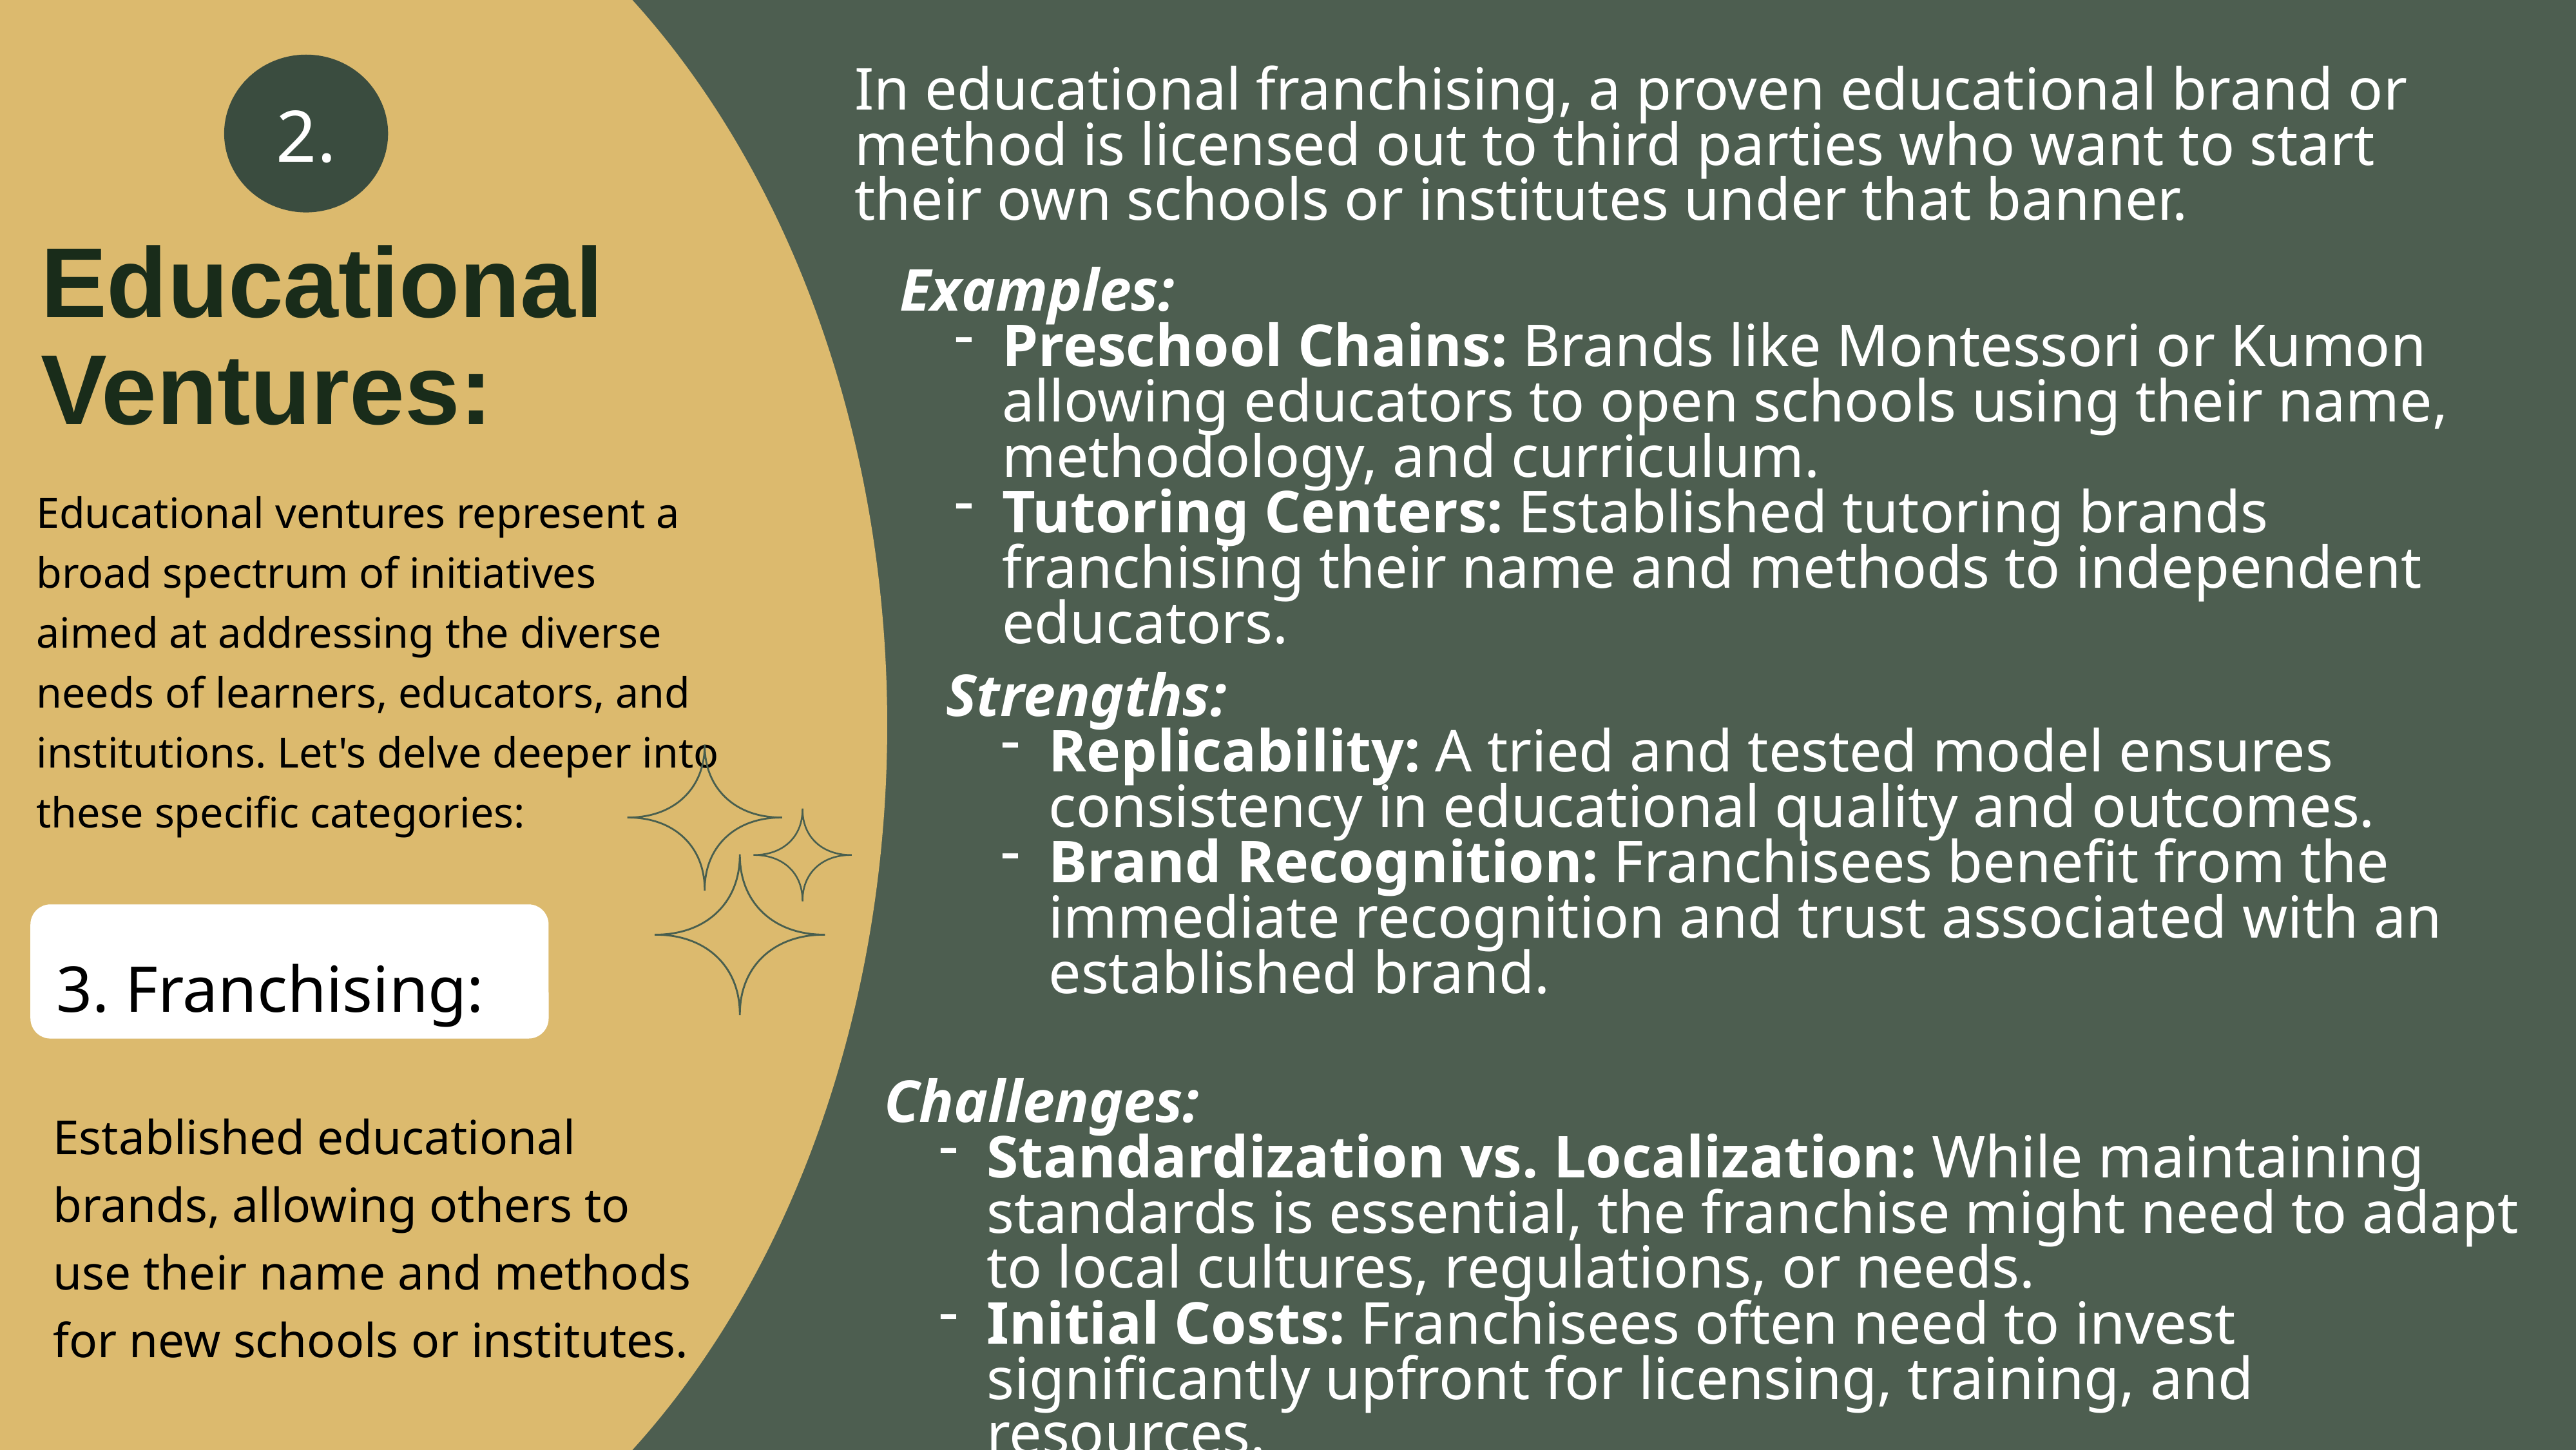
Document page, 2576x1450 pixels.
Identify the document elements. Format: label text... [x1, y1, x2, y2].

text_box [754, 809, 851, 901]
text_box 2. [224, 54, 389, 213]
text_box [0, 0, 887, 1450]
text_box Established educational brands, allowing others to use their name and methods for new schools or institutes. [48, 1091, 740, 1372]
text_box [30, 904, 549, 1039]
text_box Educational ventures represent a broad spectrum of initiatives aimed at addressing the diverse needs of learners, educators, and institutions. Let's delve deeper into these specific categories: [31, 472, 728, 841]
text_box [628, 745, 782, 890]
text_box [655, 855, 825, 1015]
text_box Educational Ventures: [35, 226, 766, 451]
text_box In educational franchising, a proven educational brand or method is licensed out to third parties who want to start their own schools or institutes under that banner. [849, 60, 2418, 237]
text_box Examples: Preschool Chains: Brands like Montessori or Kumon allowing educators to open schools using their name, methodology, and curriculum. Tutoring Centers: Established tutoring brands franchising their name and methods to independent educators. [894, 262, 2475, 659]
text_box 3. Franchising: [51, 929, 581, 1030]
text_box Strengths: Replicability: A tried and tested model ensures consistency in educational quality and outcomes. Brand Recognition: Franchisees benefit from the immediate recognition and trust associated with an established brand. [941, 667, 2499, 1010]
text_box Challenges: Standardization vs. Localization: While maintaining standards is essential, the franchise might need to adapt to local cultures, regulations, or needs. Initial Costs: Franchisees often need to invest significantly upfront for licensing, training, and resources. [879, 1072, 2530, 1450]
